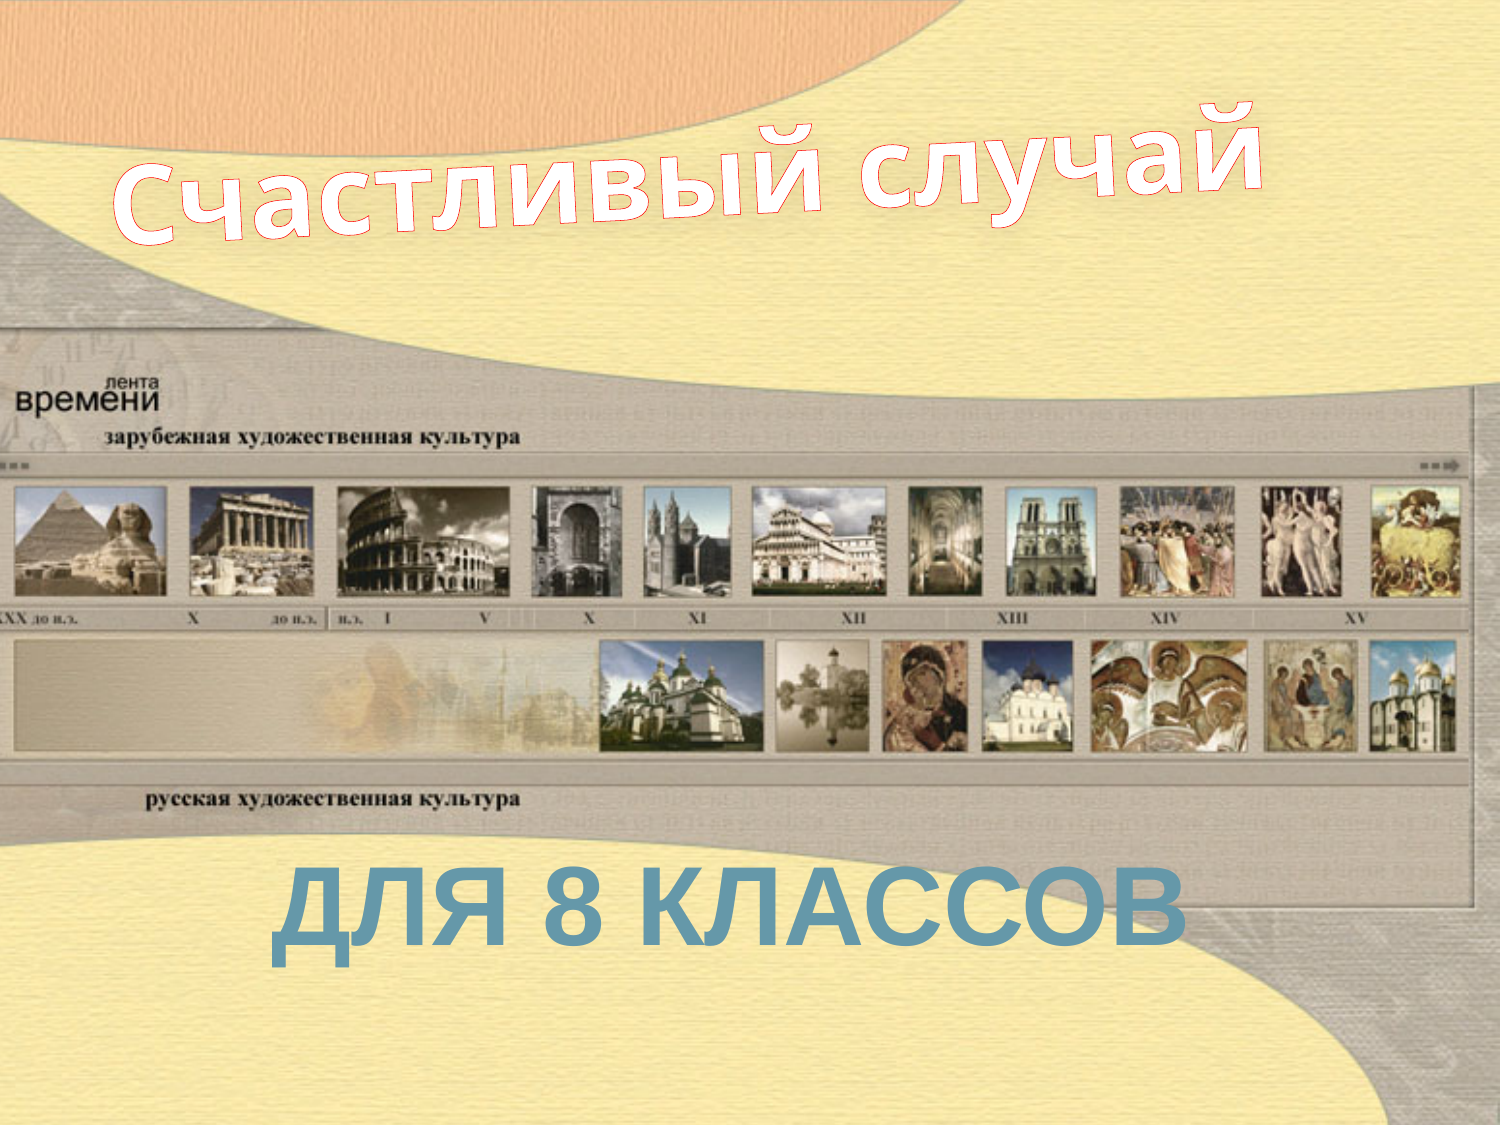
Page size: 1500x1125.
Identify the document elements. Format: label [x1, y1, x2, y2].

list [0, 0, 1500, 1125]
